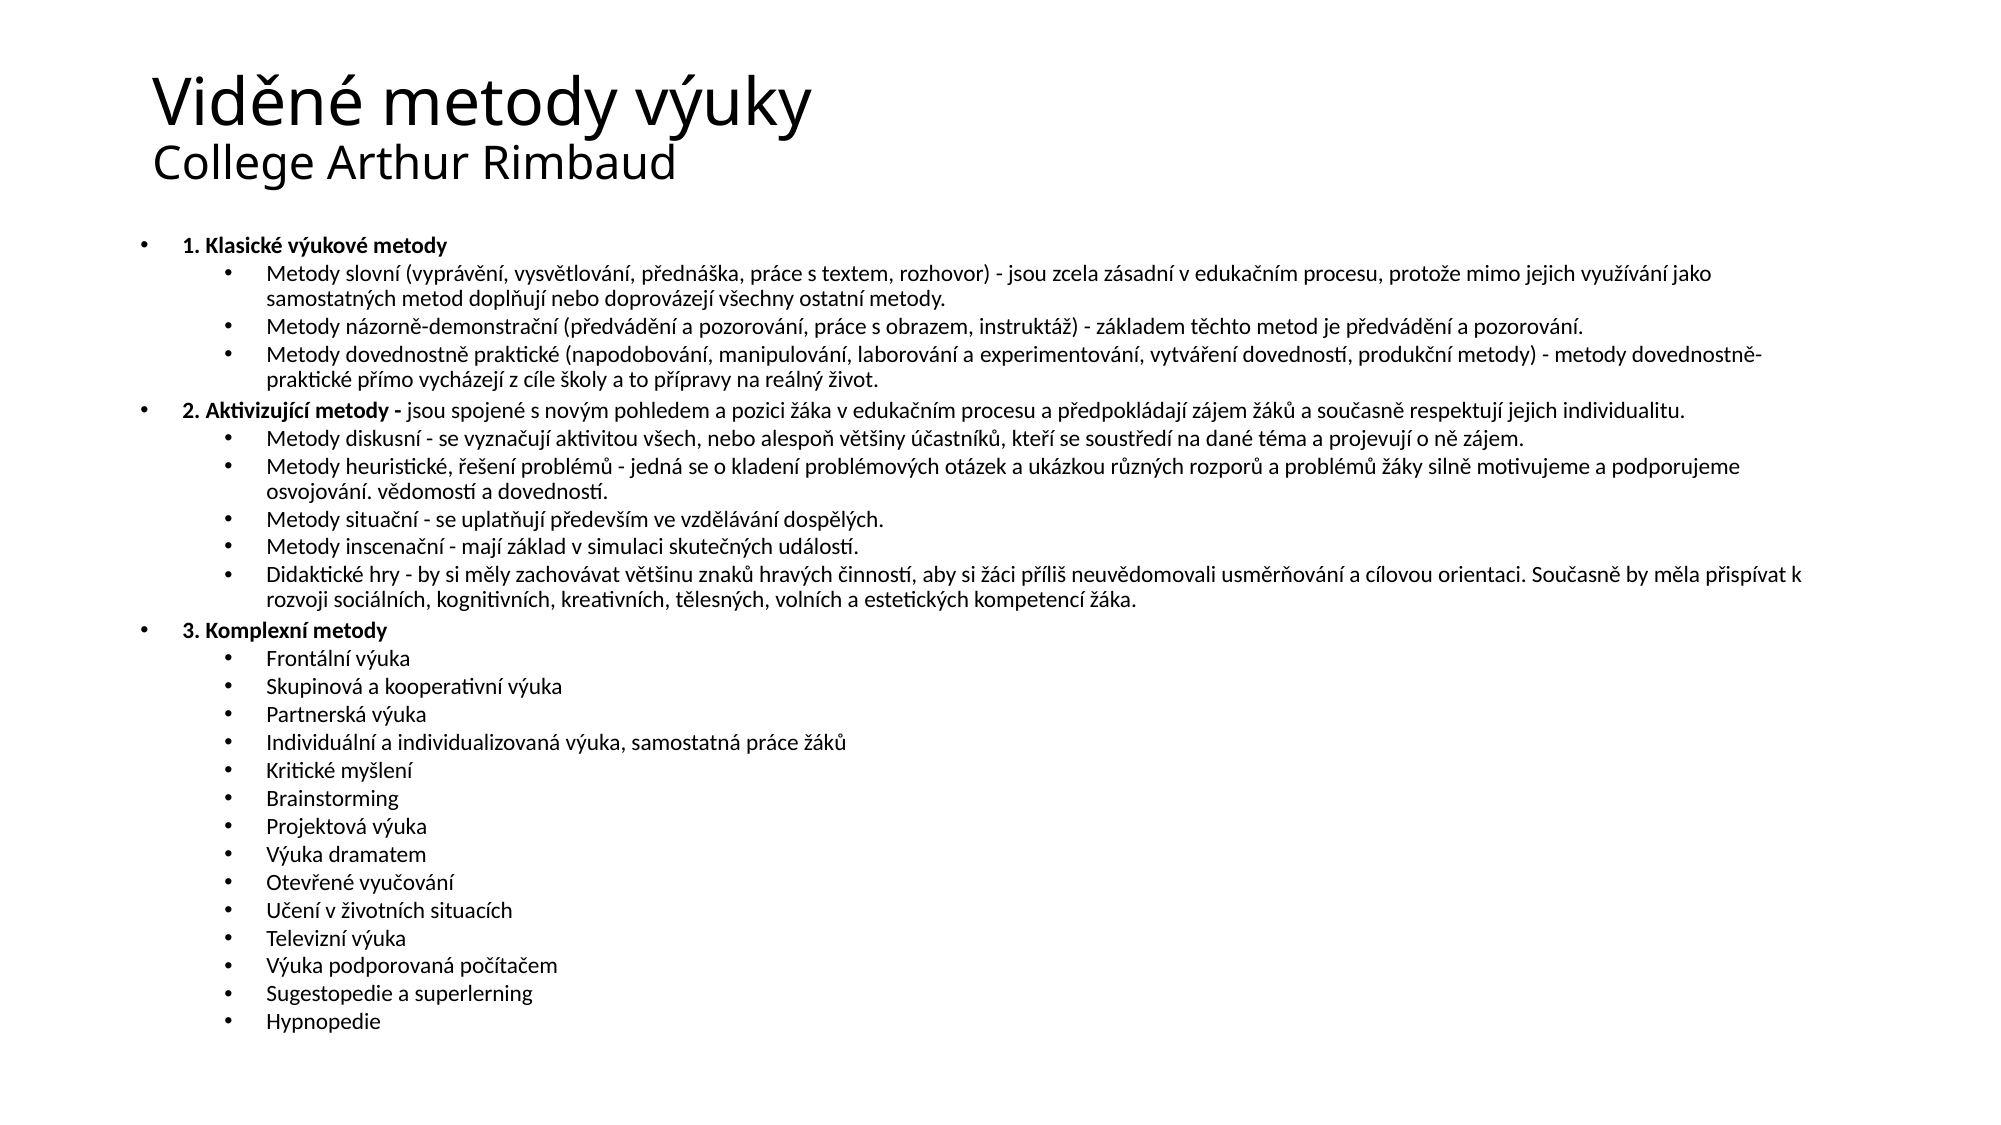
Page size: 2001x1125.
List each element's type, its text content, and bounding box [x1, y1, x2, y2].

title Viděné metody výuky College Arthur Rimbaud [137, 59, 1863, 278]
list 1. Klasické výukové metody Metody slovní (vyprávění, vysvětlování, přednáška, práce s textem, rozhovor) - jsou zcela zásadní v edukačním procesu, protože mimo jejich využívání jako samostatných metod doplňují nebo doprovázejí všechny ostatní metody. Metody názorně-demonstrační (předvádění a pozorování, práce s obrazem, instruktáž) - základem těchto metod je předvádění a pozorování. Metody dovednostně praktické (napodobování, manipulování, laborování a experimentování, vytváření dovedností, produkční metody) - metody dovednostně-praktické přímo vycházejí z cíle školy a to přípravy na reálný život. 2. Aktivizující metody - jsou spojené s novým pohledem a pozici žáka v edukačním procesu a předpokládají zájem žáků a současně respektují jejich individualitu. Metody diskusní - se vyznačují aktivitou všech, nebo alespoň většiny účastníků, kteří se soustředí na dané téma a projevují o ně zájem. Metody heuristické, řešení problémů - jedná se o kladení problémových otázek a ukázkou různých rozporů a problémů žáky silně motivujeme a podporujeme osvojování. vědomostí a dovedností. Metody situační - se uplatňují především ve vzdělávání dospělých. Metody inscenační - mají základ v simulaci skutečných událostí. Didaktické hry - by si měly zachovávat většinu znaků hravých činností, aby si žáci příliš neuvědomovali usměrňování a cílovou orientaci. Současně by měla přispívat k rozvoji sociálních, kognitivních, kreativních, tělesných, volních a estetických kompetencí žáka. 3. Komplexní metody Frontální výuka Skupinová a kooperativní výuka Partnerská výuka Individuální a individualizovaná výuka, samostatná práce žáků Kritické myšlení Brainstorming Projektová výuka Výuka dramatem Otevřené vyučování Učení v životních situacích Televizní výuka Výuka podporovaná počítačem Sugestopedie a superlerning Hypnopedie [125, 226, 1848, 1047]
